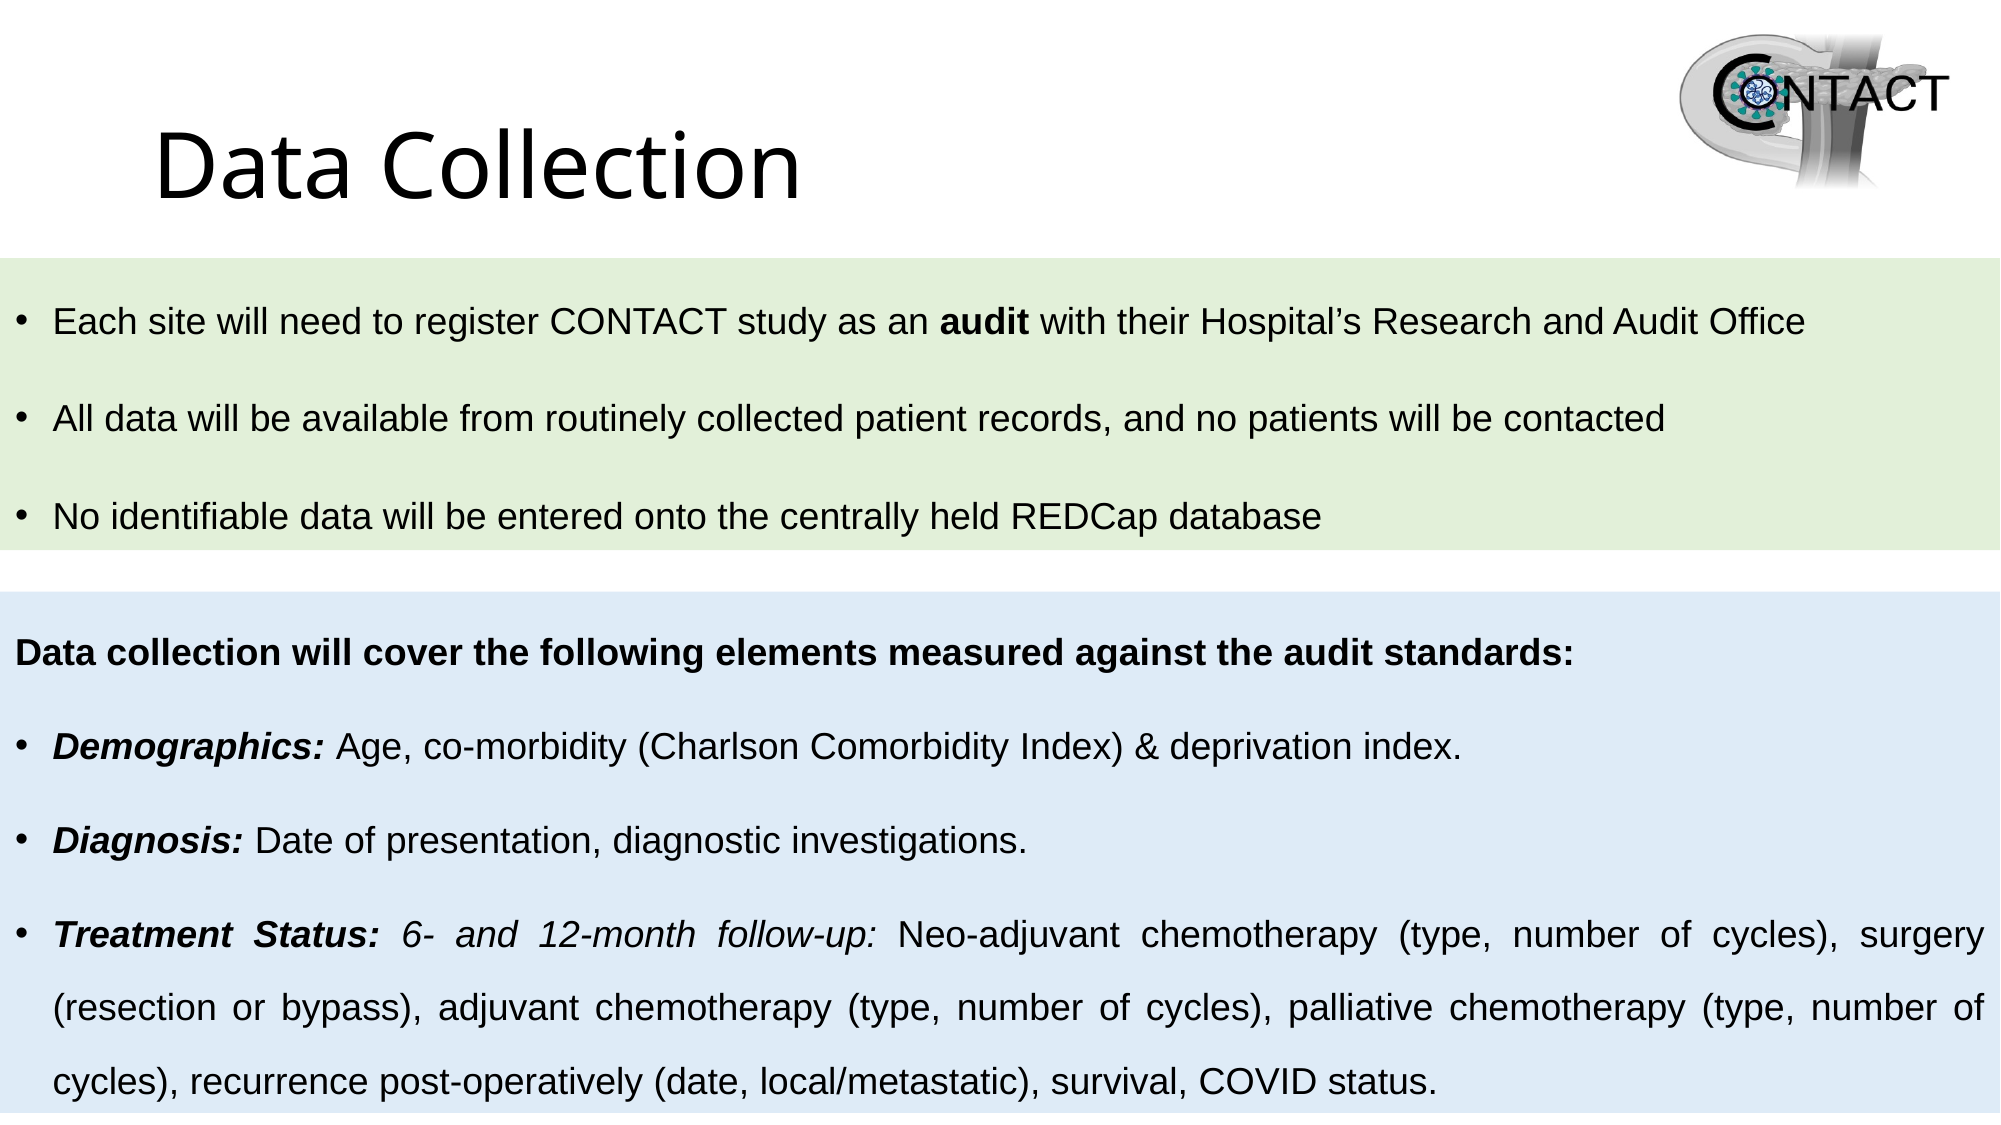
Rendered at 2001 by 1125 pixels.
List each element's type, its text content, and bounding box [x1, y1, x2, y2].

title Data Collection [137, 59, 1863, 258]
text_box Data collection will cover the following elements measured against the audit standards: Demographics: Age, co-morbidity (Charlson Comorbidity Index) & deprivation index. Diagnosis: Date of presentation, diagnostic investigations. Treatment Status: 6- and 12-month follow-up: Neo-adjuvant chemotherapy (type, number of cycles), surgery (resection or bypass), adjuvant chemotherapy (type, number of cycles), palliative chemotherapy (type, number of cycles), recurrence post-operatively (date, local/metastatic), survival, COVID status. [0, 591, 2000, 1113]
picture [1498, 957, 1984, 1113]
picture [1644, 6, 1961, 217]
list Each site will need to register CONTACT study as an audit with their Hospital’s Research and Audit Office All data will be available from routinely collected patient records, and no patients will be contacted No identifiable data will be entered onto the centrally held REDCap database [0, 258, 2000, 551]
